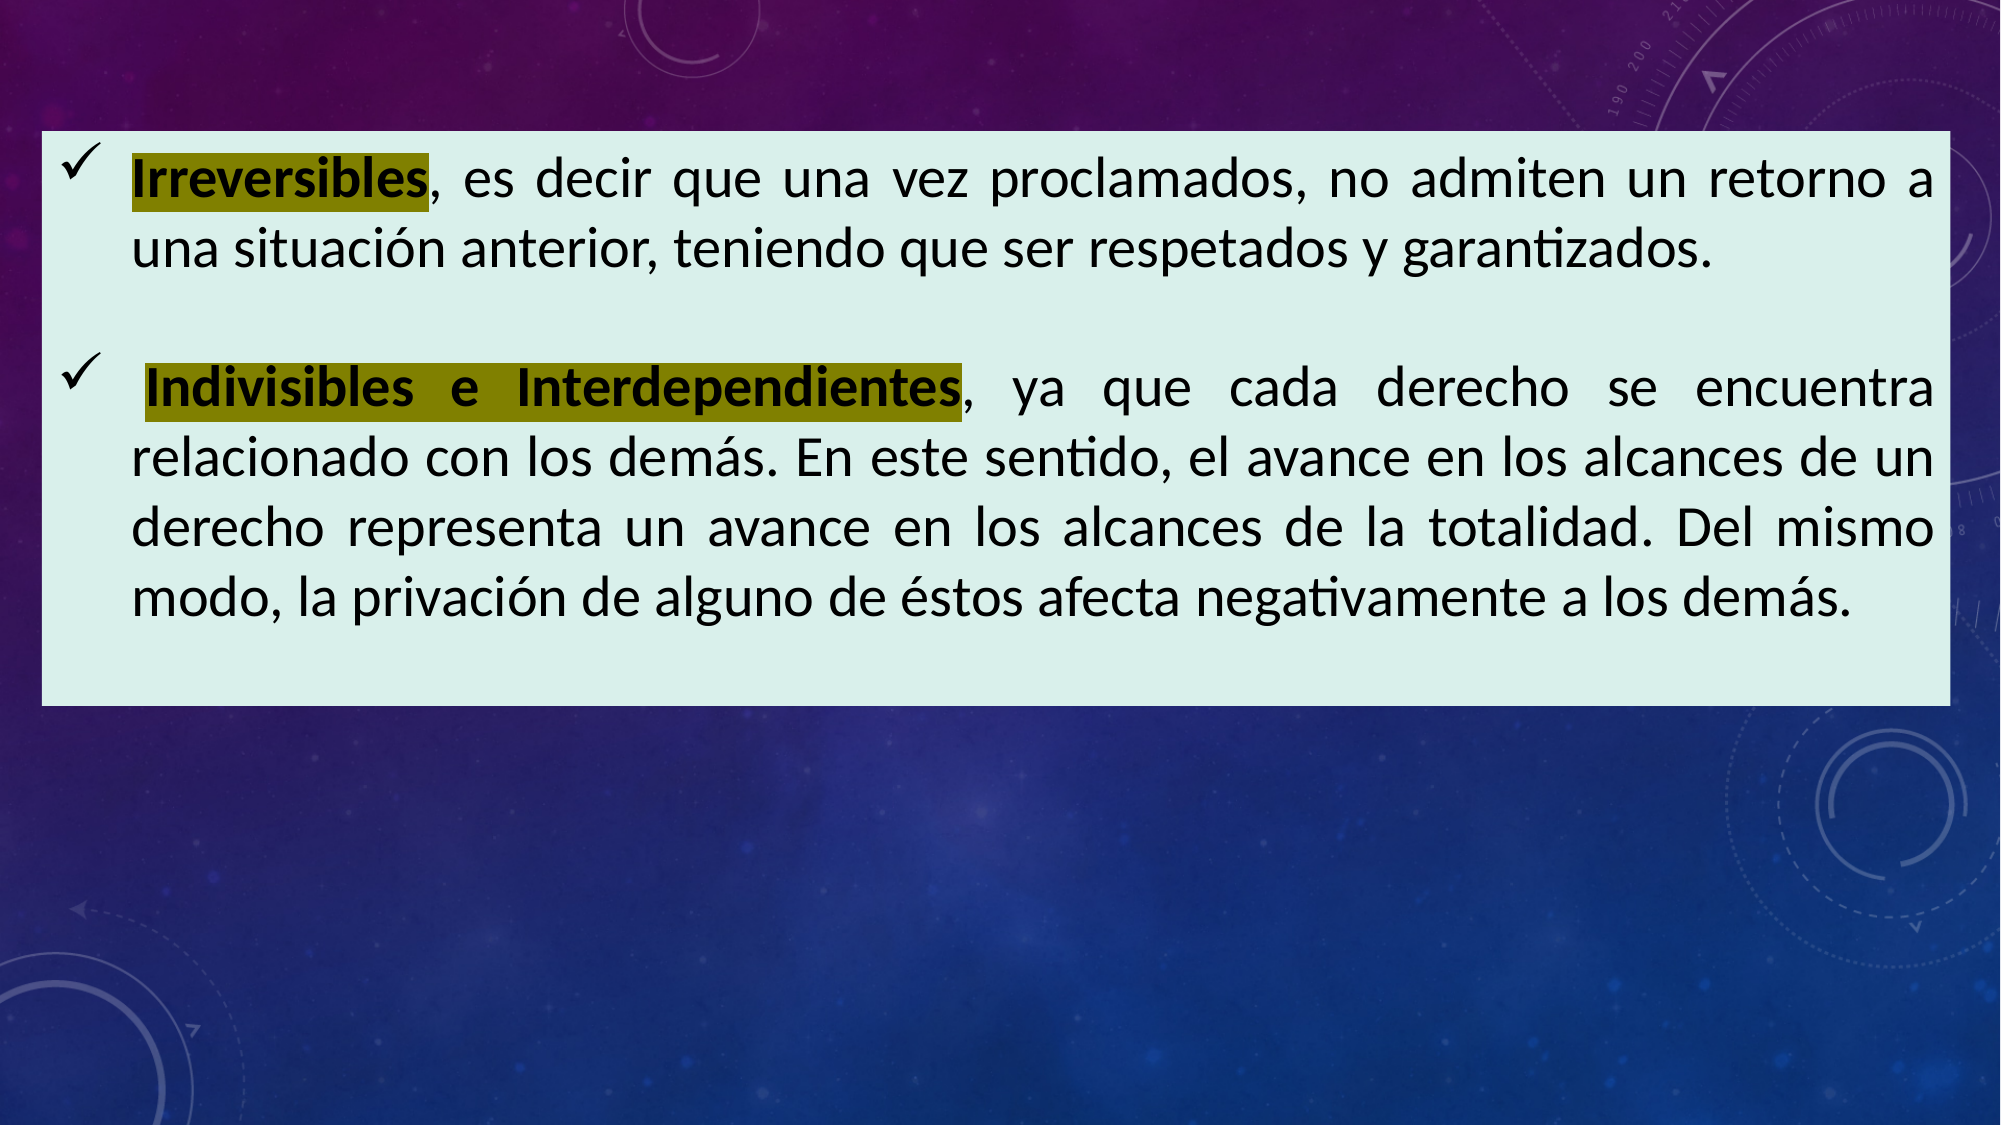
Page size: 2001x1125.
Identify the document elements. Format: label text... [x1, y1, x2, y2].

text_box Irreversibles, es decir que una vez proclamados, no admiten un retorno a una situación anterior, teniendo que ser respetados y garantizados. Indivisibles e Interdependientes, ya que cada derecho se encuentra relacionado con los demás. En este sentido, el avance en los alcances de un derecho representa un avance en los alcances de la totalidad. Del mismo modo, la privación de alguno de éstos afecta negativamente a los demás. [41, 131, 1951, 706]
picture [0, 0, 2001, 1125]
